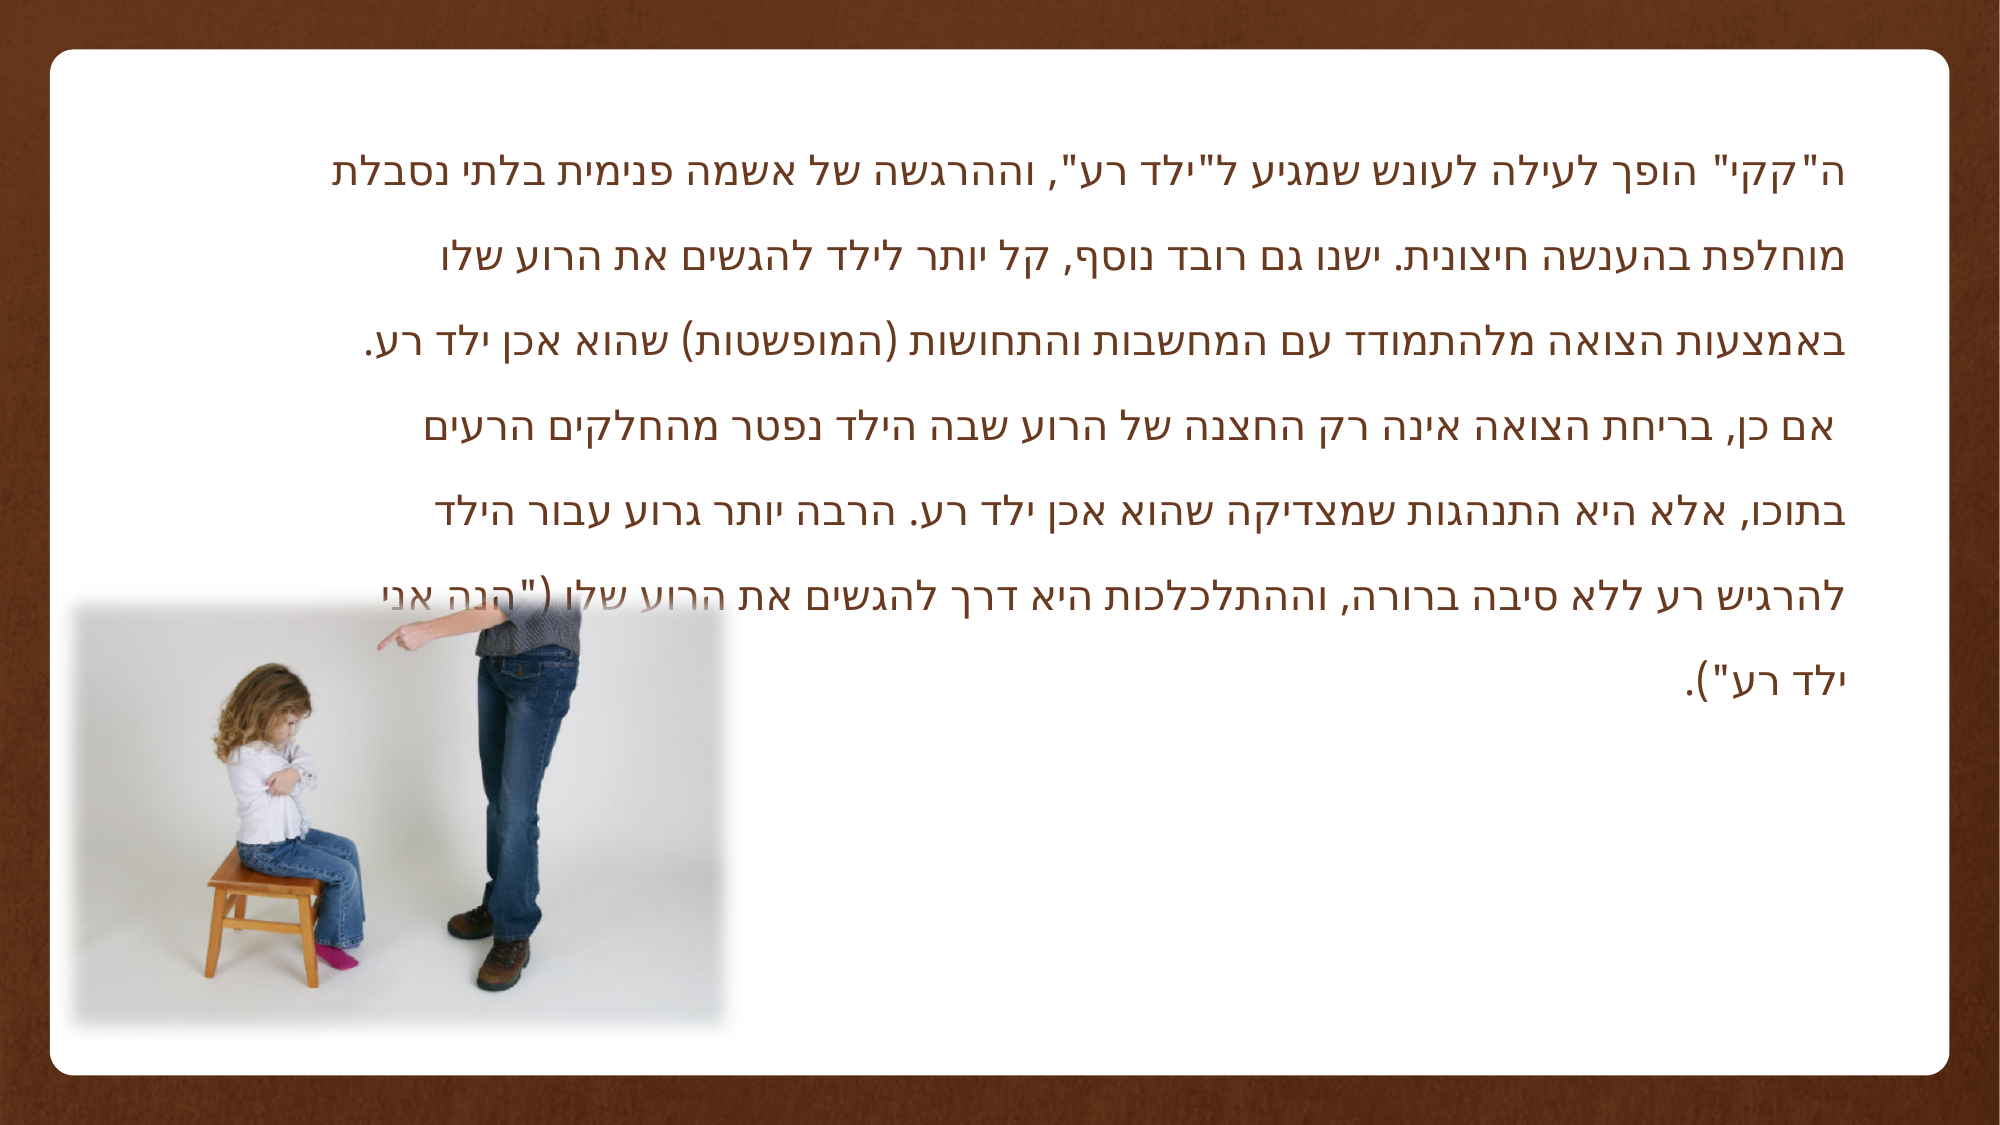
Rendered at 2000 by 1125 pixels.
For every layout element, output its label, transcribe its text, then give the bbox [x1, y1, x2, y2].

text_box ה"קקי" הופך לעילה לעונש שמגיע ל"ילד רע", וההרגשה של אשמה פנימית בלתי נסבלת מוחלפת בהענשה חיצונית. ישנו גם רובד נוסף, קל יותר לילד להגשים את הרוע שלו באמצעות הצואה מלהתמודד עם המחשבות והתחושות (המופשטות) שהוא אכן ילד רע. אם כן, בריחת הצואה אינה רק החצנה של הרוע שבה הילד נפטר מהחלקים הרעים בתוכו, אלא היא התנהגות שמצדיקה שהוא אכן ילד רע. הרבה יותר גרוע עבור הילד להרגיש רע ללא סיבה ברורה, וההתלכלכות היא דרך להגשים את הרוע שלו ("הנה אני ילד רע"). [314, 101, 1863, 712]
picture [54, 586, 743, 1046]
